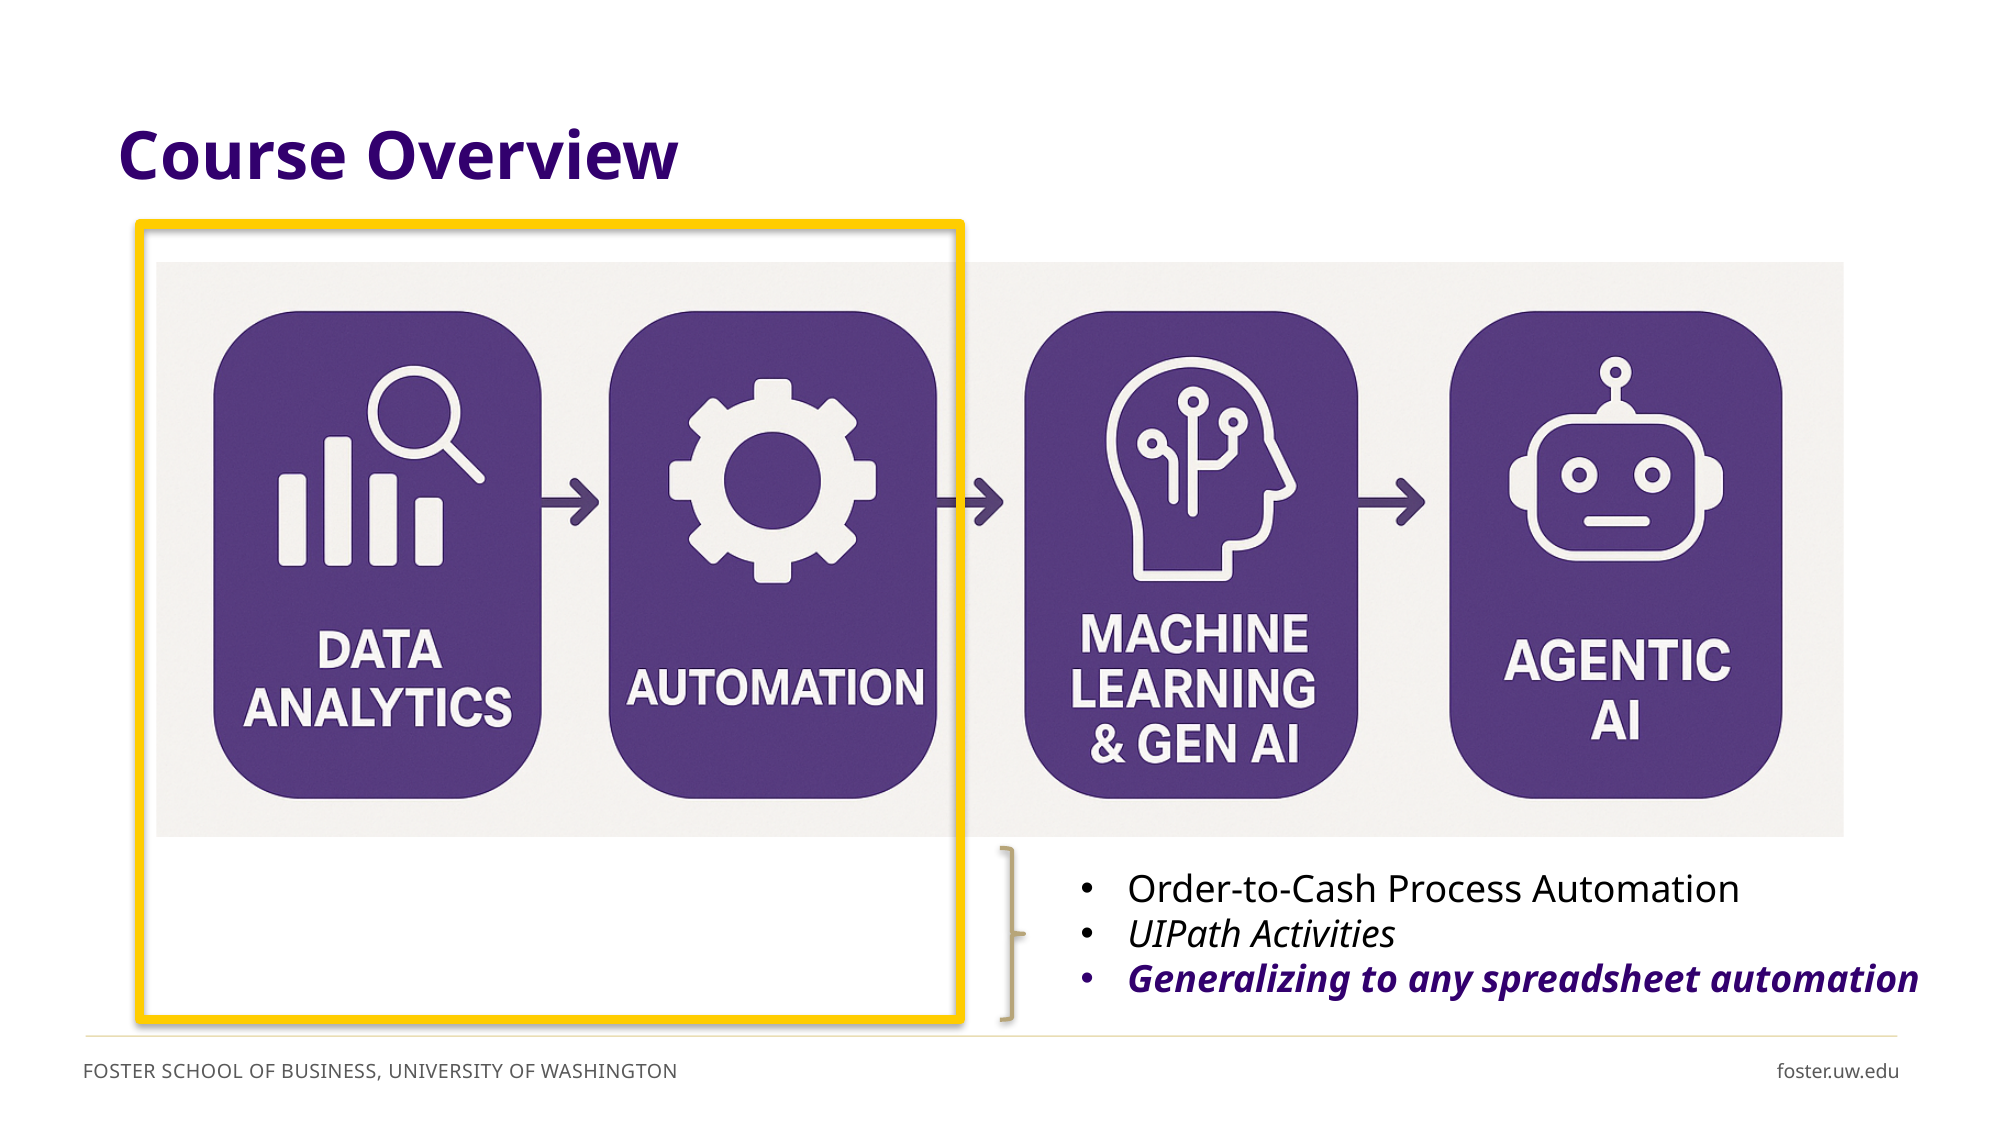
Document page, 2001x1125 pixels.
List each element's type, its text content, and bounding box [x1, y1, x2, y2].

text_box Order-to-Cash Process Automation UIPath Activities Generalizing to any spreadsheet automation [1065, 858, 1937, 1008]
text_box [999, 846, 1026, 1022]
text_box [139, 223, 961, 1020]
title Course Overview [102, 105, 1890, 202]
picture [155, 261, 1844, 837]
